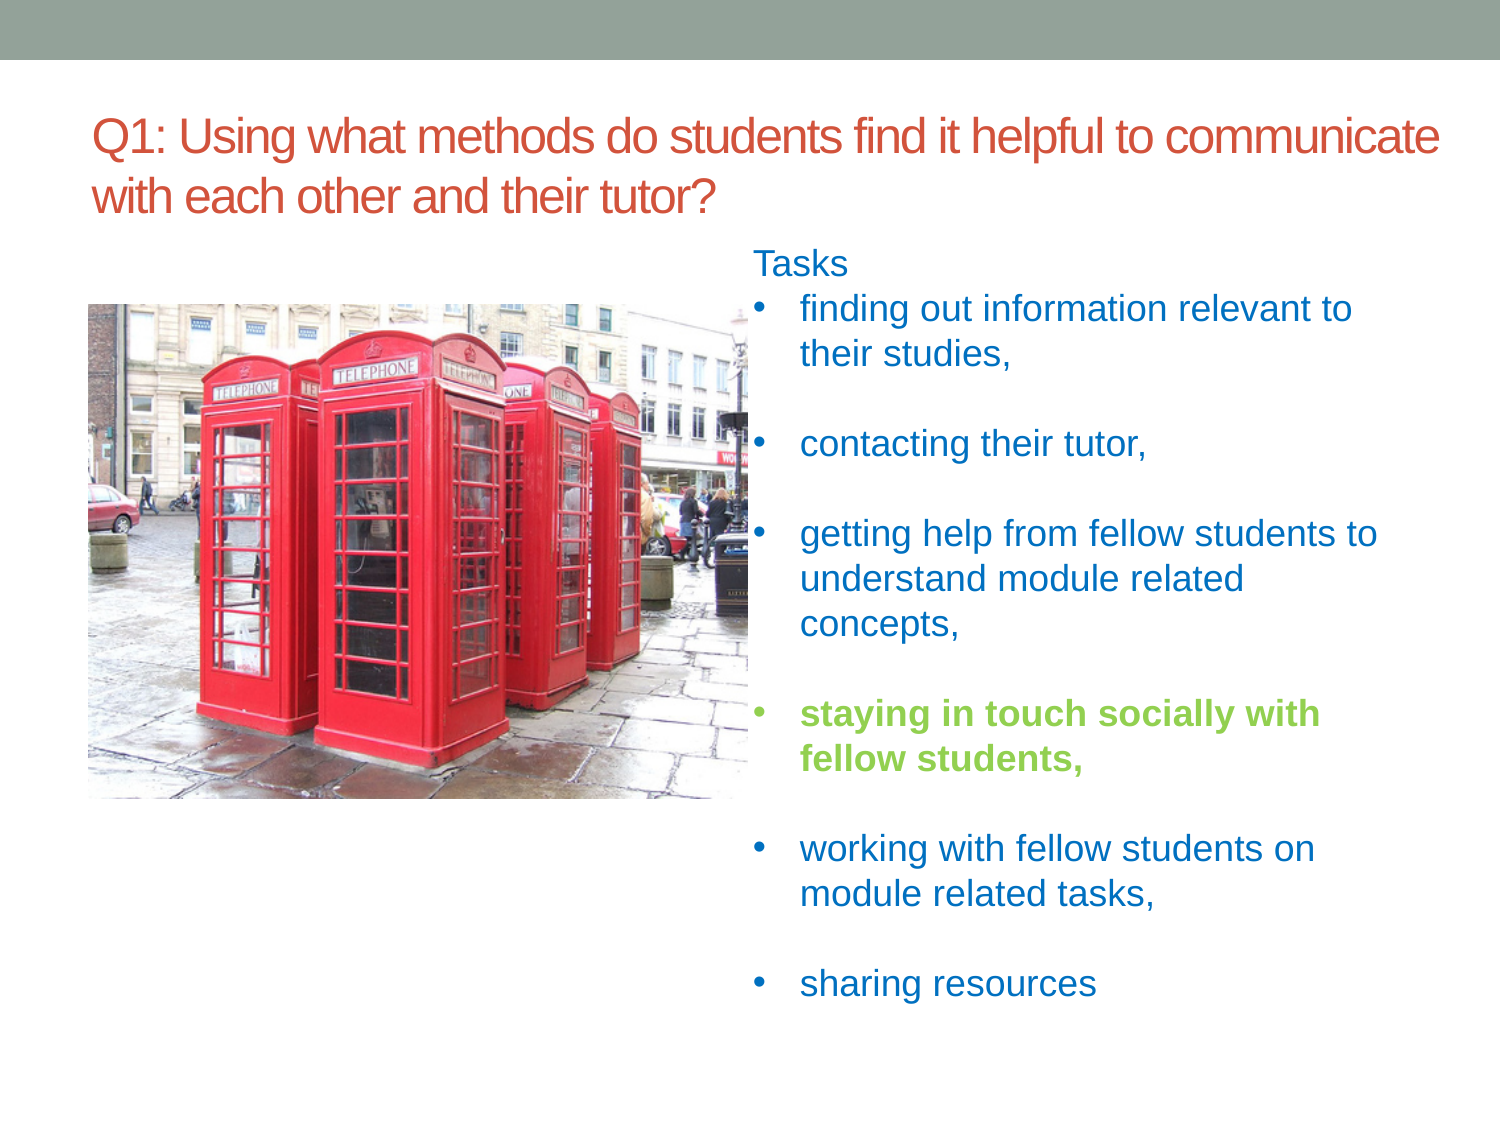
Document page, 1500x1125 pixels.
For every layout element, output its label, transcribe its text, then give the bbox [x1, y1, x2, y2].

picture [88, 304, 748, 799]
title Q1: Using what methods do students find it helpful to communicate with each other and their tutor? [76, 54, 1459, 272]
text_box Tasks finding out information relevant to their studies, contacting their tutor, getting help from fellow students to understand module related concepts, staying in touch socially with fellow students, working with fellow students on module related tasks, sharing resources [738, 231, 1424, 1012]
